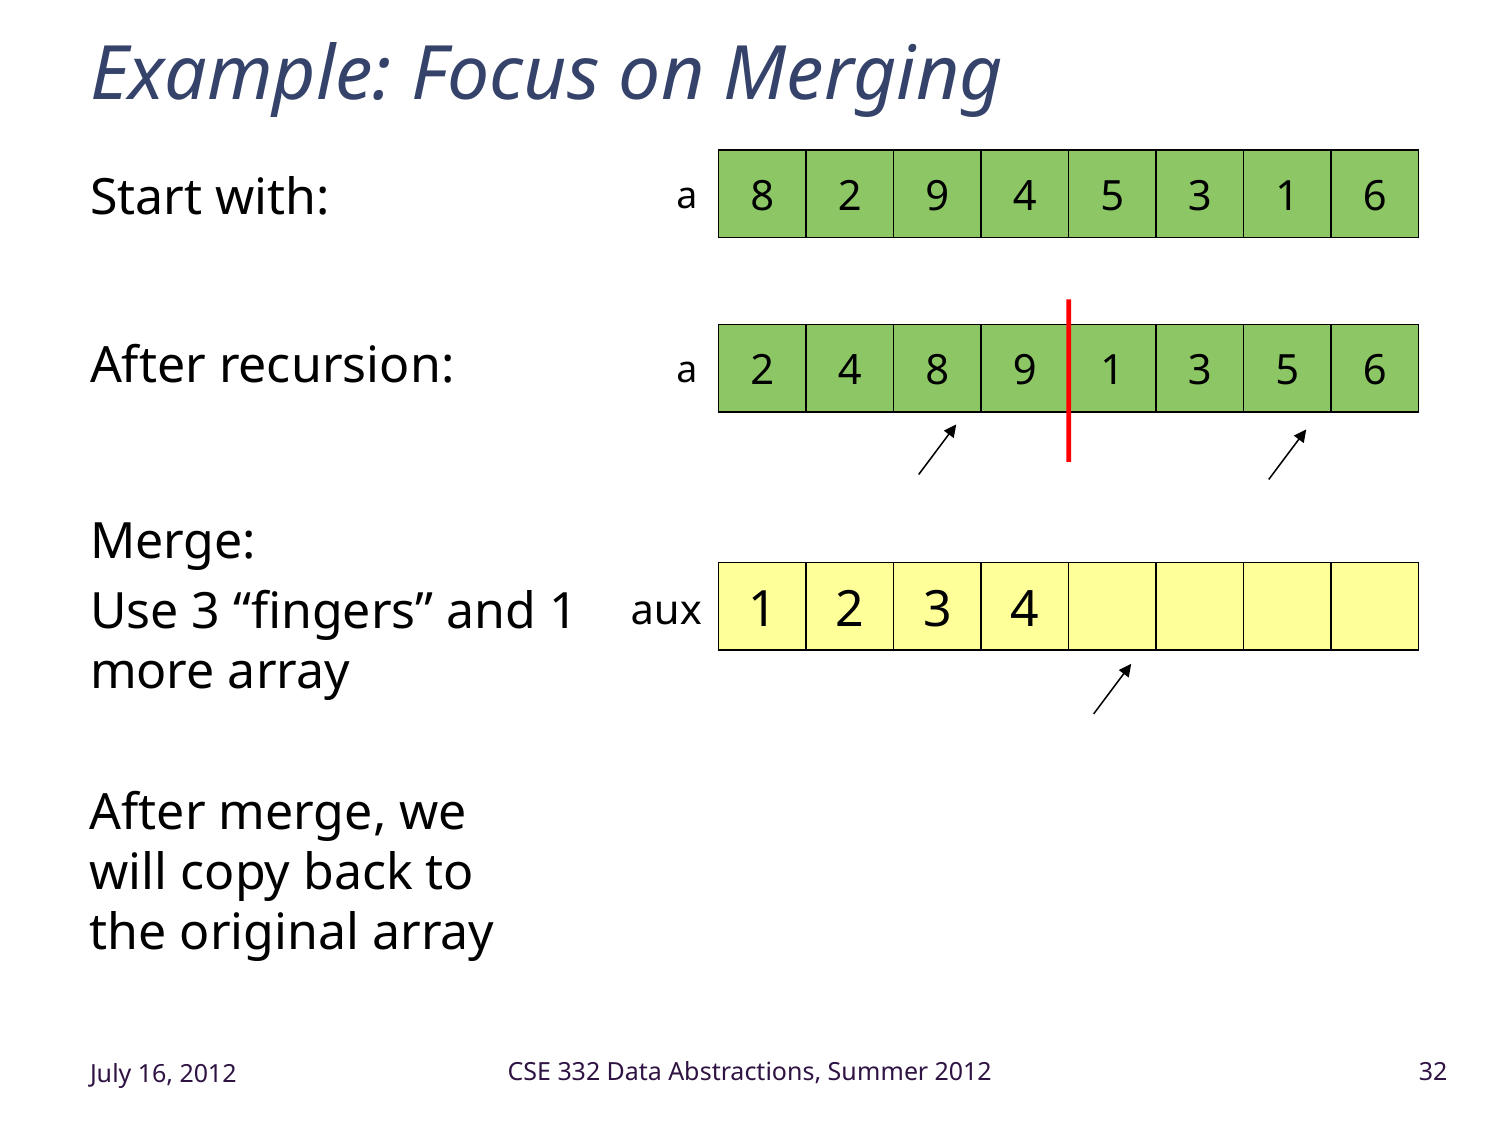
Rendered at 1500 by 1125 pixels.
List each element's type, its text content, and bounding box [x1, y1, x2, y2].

text_box [1243, 562, 1331, 650]
text_box 6 [1331, 149, 1419, 238]
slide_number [75, 1042, 338, 1103]
text_box [1331, 562, 1419, 650]
text_box 1 [718, 562, 806, 650]
text_box 2 [718, 324, 806, 412]
text_box 9 [981, 324, 1068, 412]
text_box 3 [1156, 149, 1243, 238]
text_box a [661, 163, 750, 224]
text_box After recursion: [75, 324, 563, 425]
text_box aux [615, 575, 741, 640]
text_box 4 [981, 562, 1068, 650]
text_box After merge, we will copy back to the original array [75, 712, 563, 968]
footer CSE 332 Data Abstractions, Summer 2012 [348, 1042, 1152, 1103]
text_box 1 [1069, 324, 1156, 412]
text_box 2 [806, 149, 893, 238]
text_box 2 [806, 562, 893, 650]
text_box [1268, 429, 1307, 480]
text_box [1093, 663, 1132, 714]
slide_number 32 [1333, 1042, 1463, 1103]
text_box 3 [893, 562, 981, 650]
text_box Merge: Use 3 “fingers” and 1 more array [75, 500, 604, 706]
title Example: Focus on Merging [75, 24, 1463, 105]
text_box 4 [806, 324, 893, 412]
text_box a [661, 337, 714, 398]
text_box 5 [1243, 324, 1331, 412]
text_box 3 [1156, 324, 1243, 412]
text_box 1 [1243, 149, 1331, 238]
text_box 8 [718, 149, 806, 238]
list Start with: [75, 157, 488, 320]
text_box 9 [893, 149, 981, 238]
text_box 4 [981, 149, 1068, 238]
text_box 6 [1331, 324, 1419, 412]
text_box 8 [893, 324, 981, 412]
text_box [918, 424, 957, 475]
text_box [1068, 562, 1156, 650]
text_box 5 [1068, 149, 1156, 238]
text_box [1156, 562, 1243, 650]
